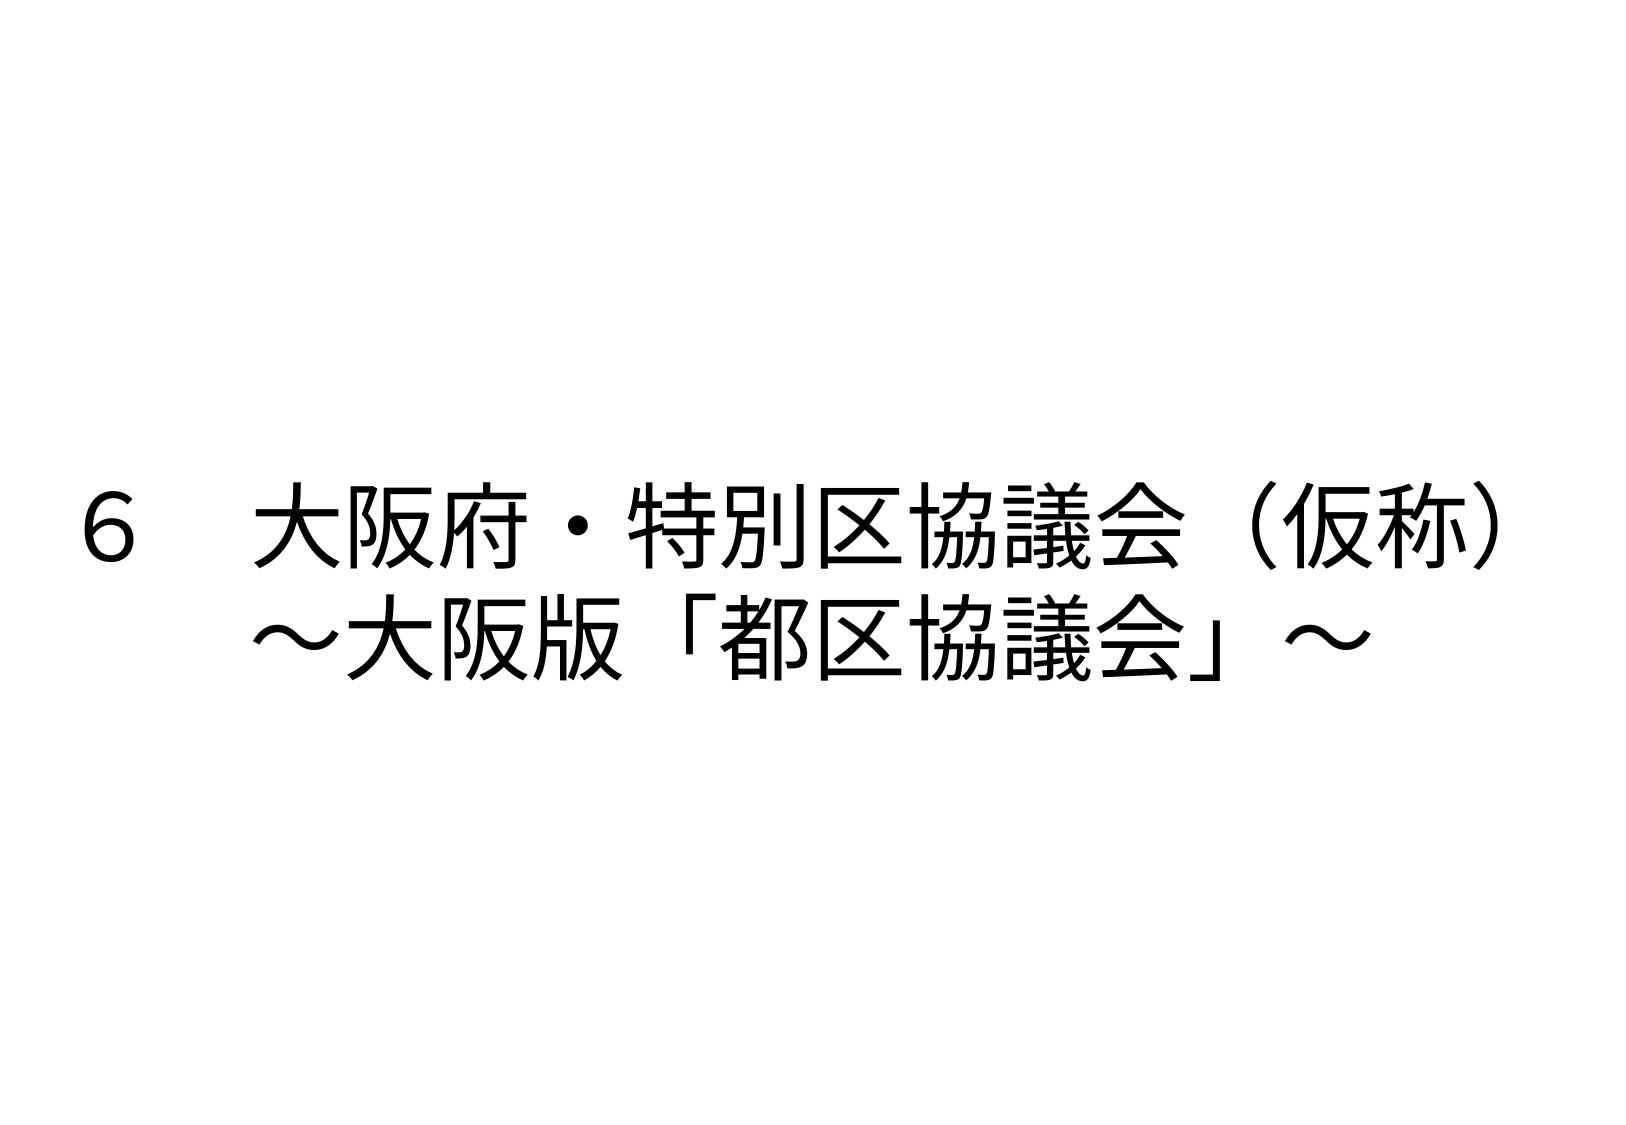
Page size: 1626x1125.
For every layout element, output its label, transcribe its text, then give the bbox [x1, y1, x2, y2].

text_box ６ 大阪府・特別区協議会（仮称） ～大阪版「都区協議会」～ [0, 395, 1625, 765]
